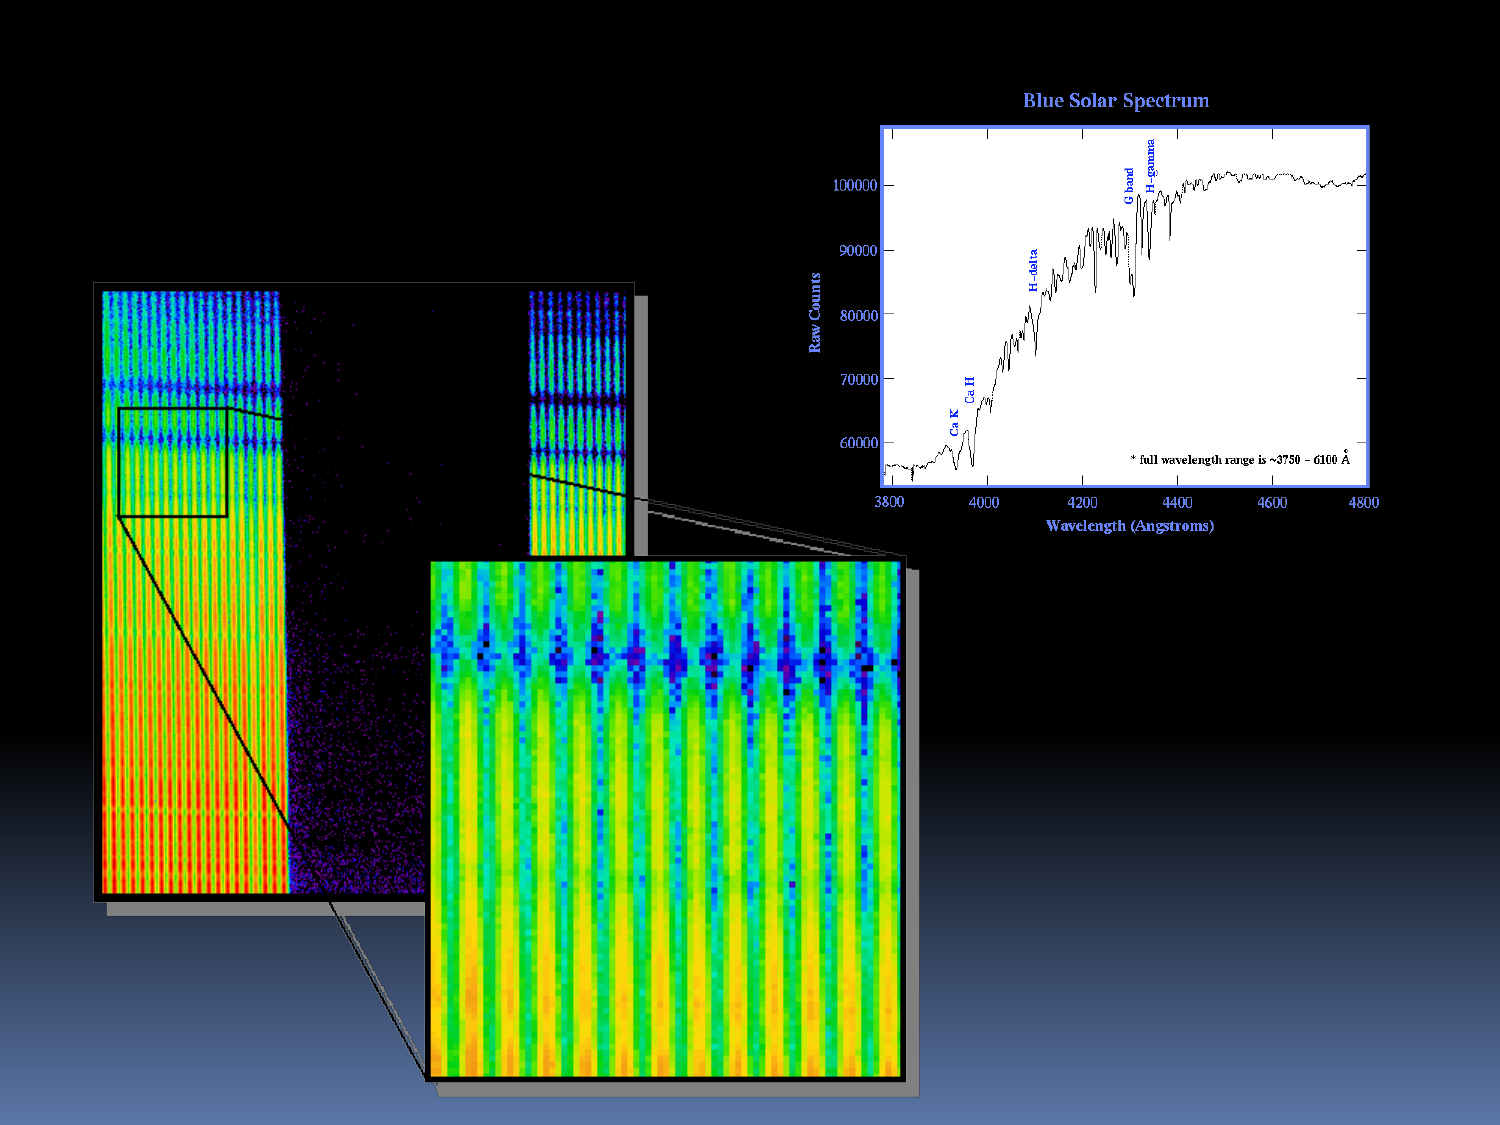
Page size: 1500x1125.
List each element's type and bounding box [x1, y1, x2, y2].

picture [49, 62, 1426, 1125]
